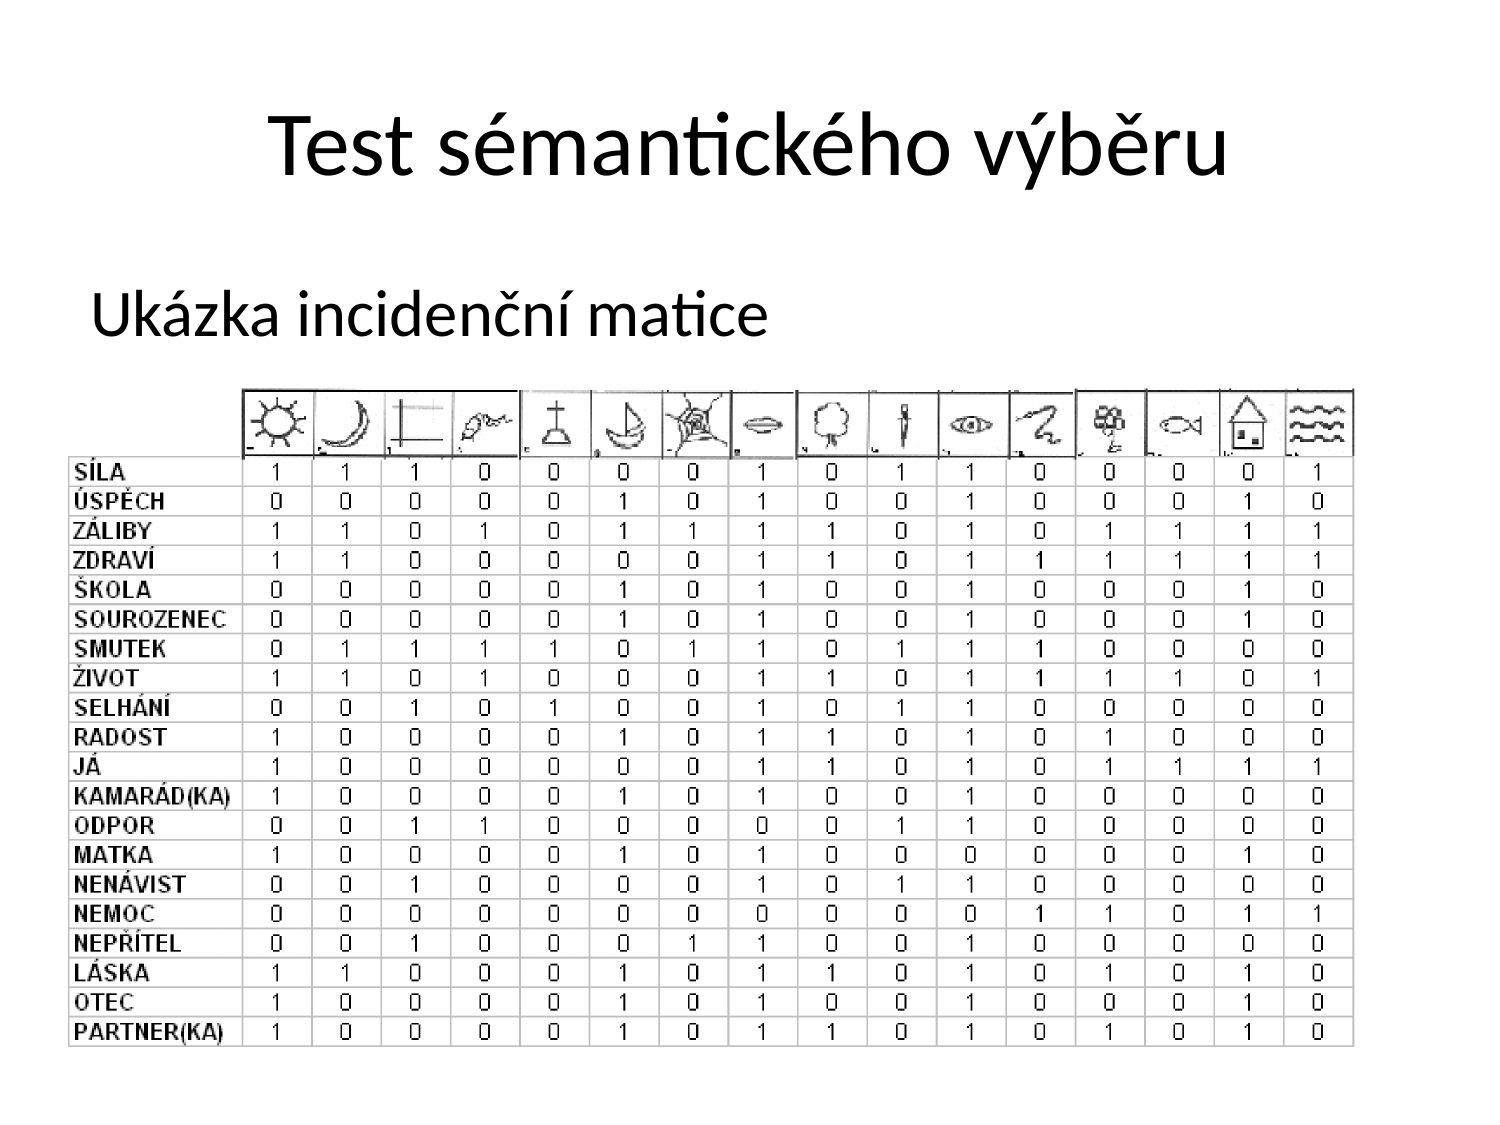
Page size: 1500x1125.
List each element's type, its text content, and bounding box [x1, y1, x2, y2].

title Test sémantického výběru [75, 45, 1425, 233]
list Ukázka incidenční matice [75, 262, 1425, 374]
picture [64, 385, 1357, 1081]
